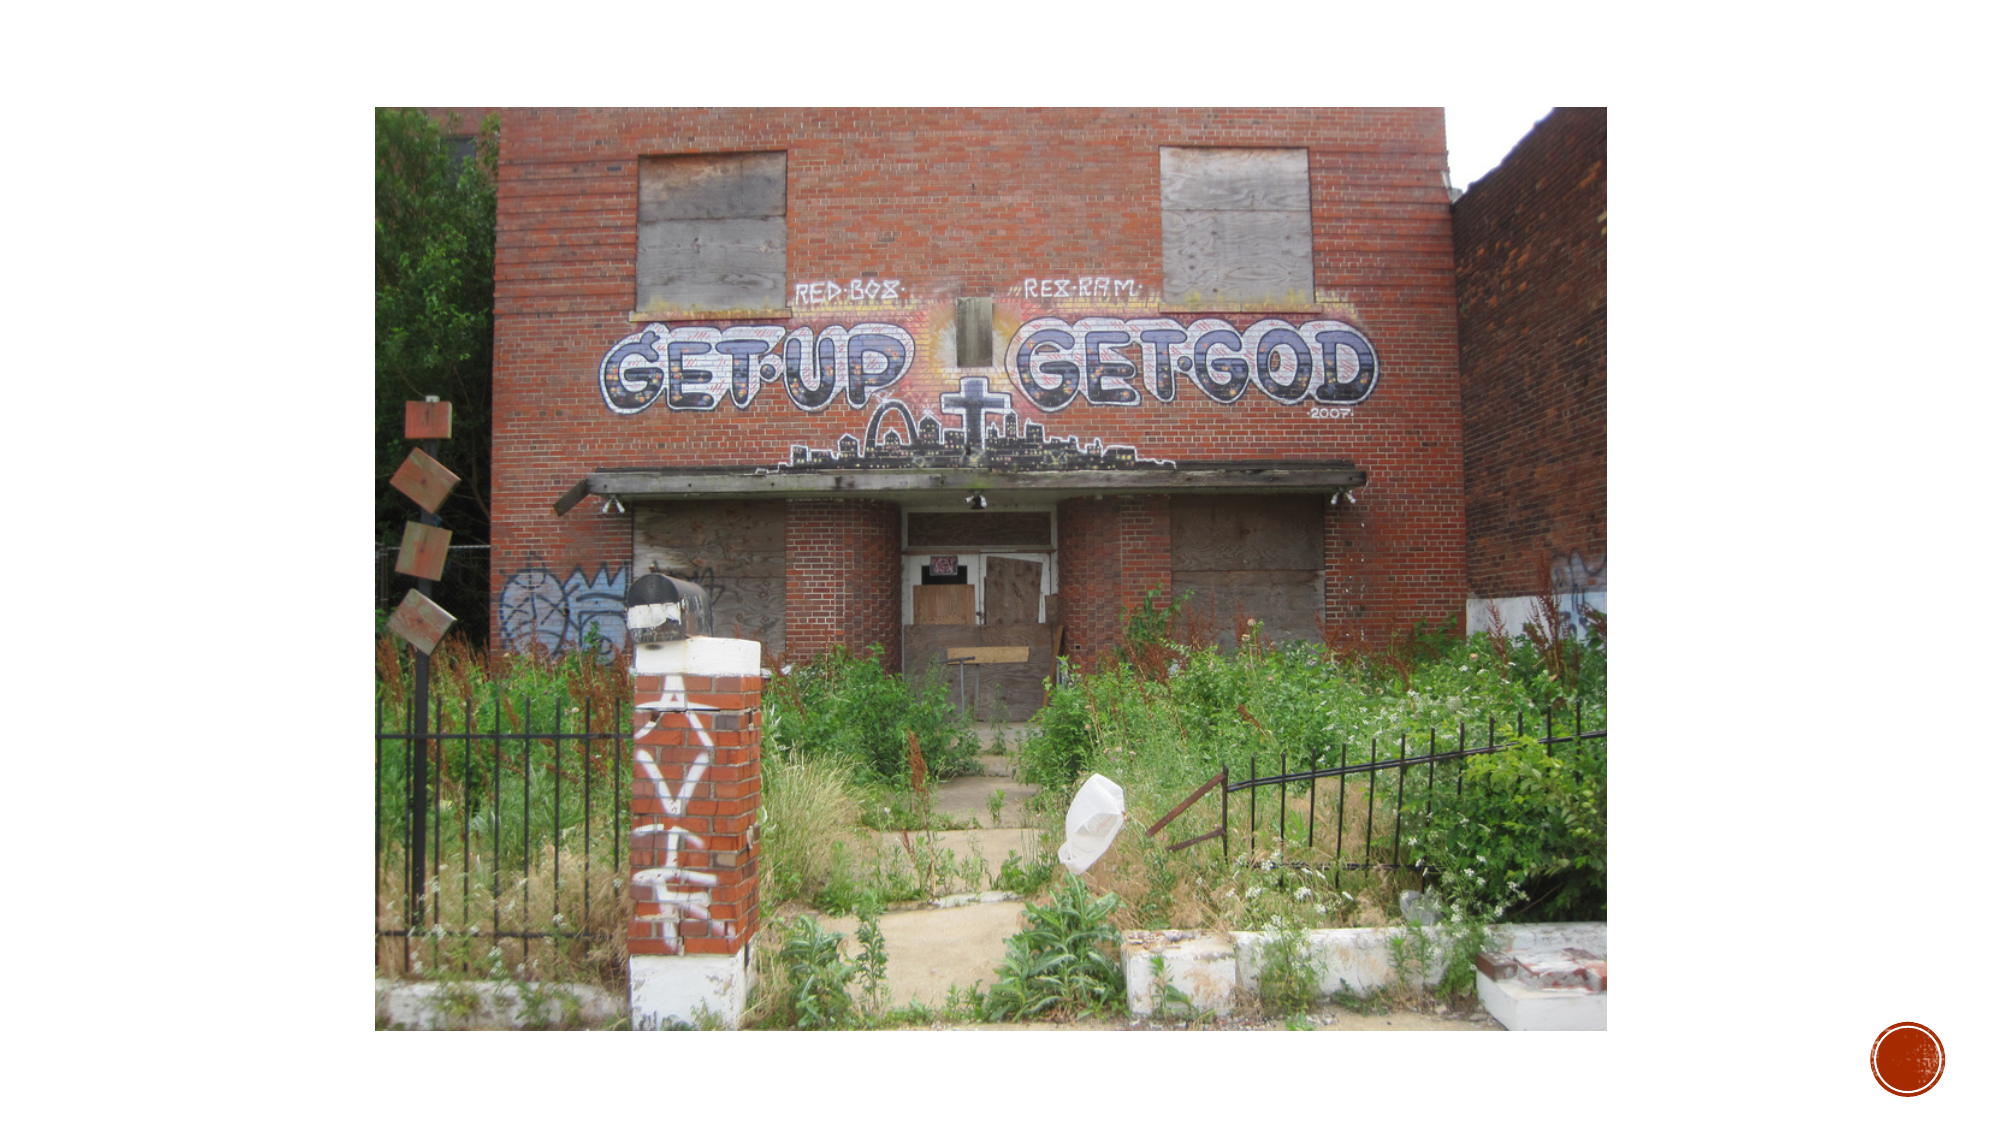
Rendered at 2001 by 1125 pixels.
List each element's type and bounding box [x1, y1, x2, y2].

picture [375, 107, 1607, 1031]
